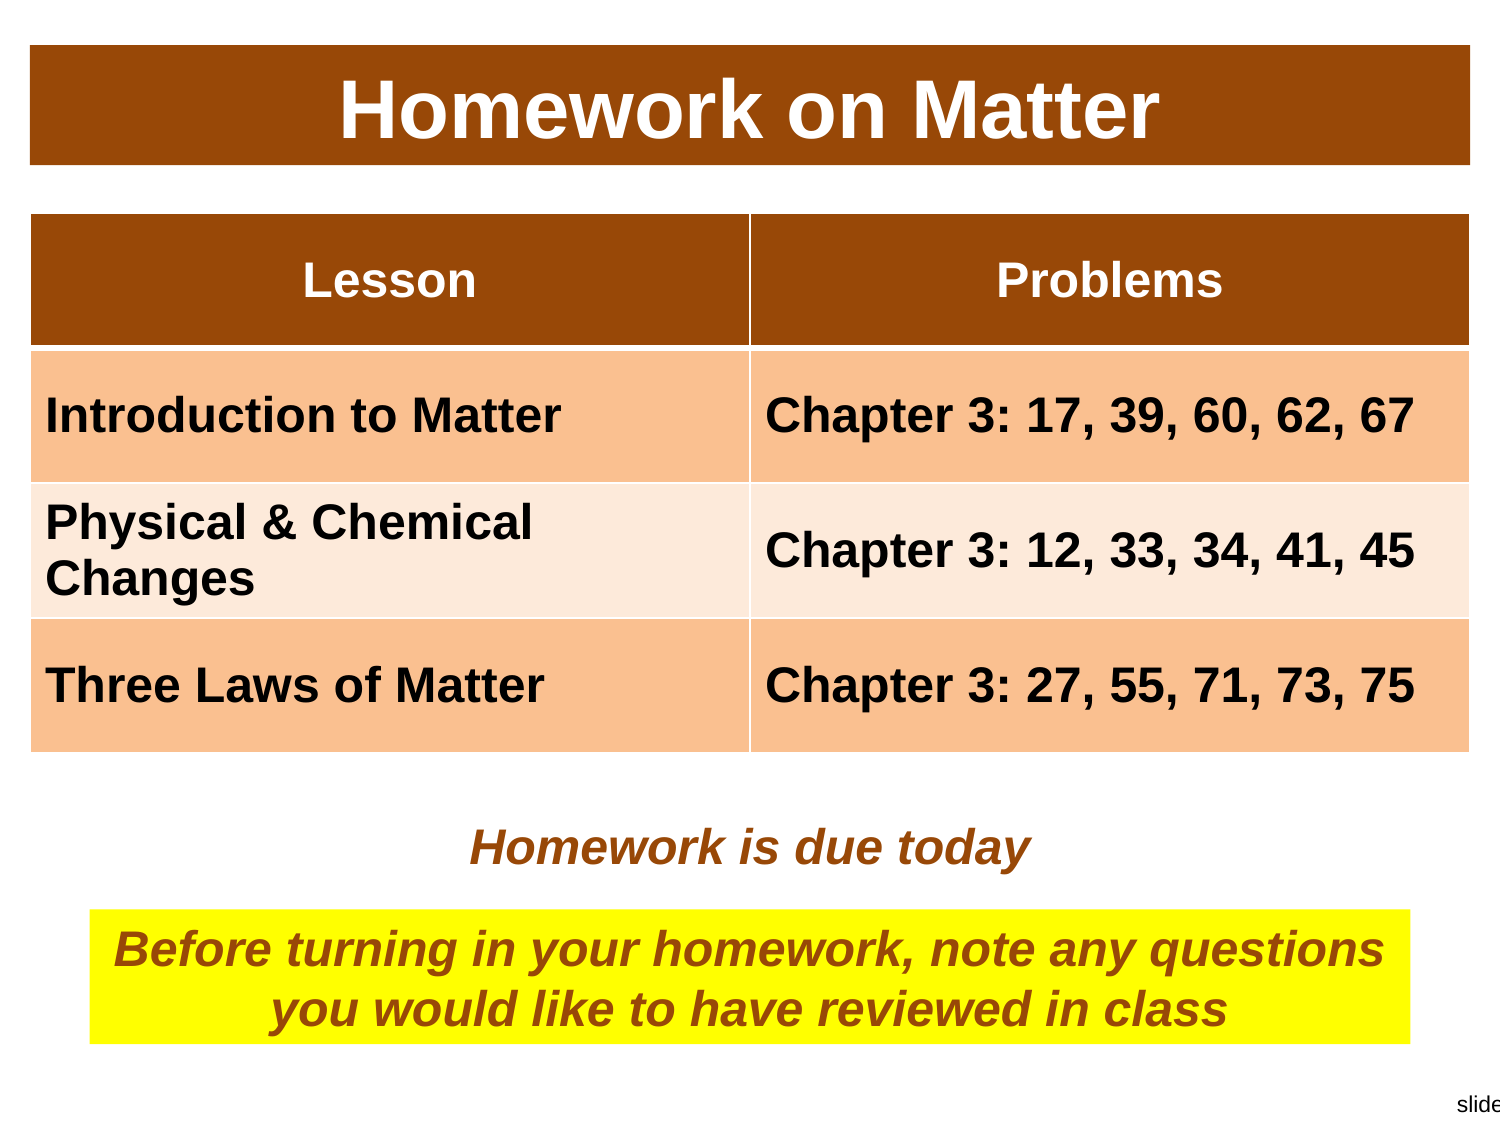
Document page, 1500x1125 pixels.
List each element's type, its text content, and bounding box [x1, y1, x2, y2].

title Homework on Matter [29, 45, 1471, 166]
table_cell Chapter 3: 17, 39, 60, 62, 67 [751, 351, 1469, 482]
text_box Before turning in your homework, note any questions you would like to have reviewed in class [89, 909, 1411, 1045]
table_cell Chapter 3: 27, 55, 71, 73, 75 [751, 619, 1469, 752]
table_cell Introduction to Matter [31, 351, 749, 482]
table_header Lesson [31, 214, 749, 345]
table_cell Physical & Chemical Changes [31, 484, 749, 617]
table_cell Chapter 3: 12, 33, 34, 41, 45 [751, 484, 1469, 617]
table_cell Three Laws of Matter [31, 619, 749, 752]
text_box Homework is due today [454, 807, 1046, 882]
table_header Problems [751, 214, 1469, 345]
